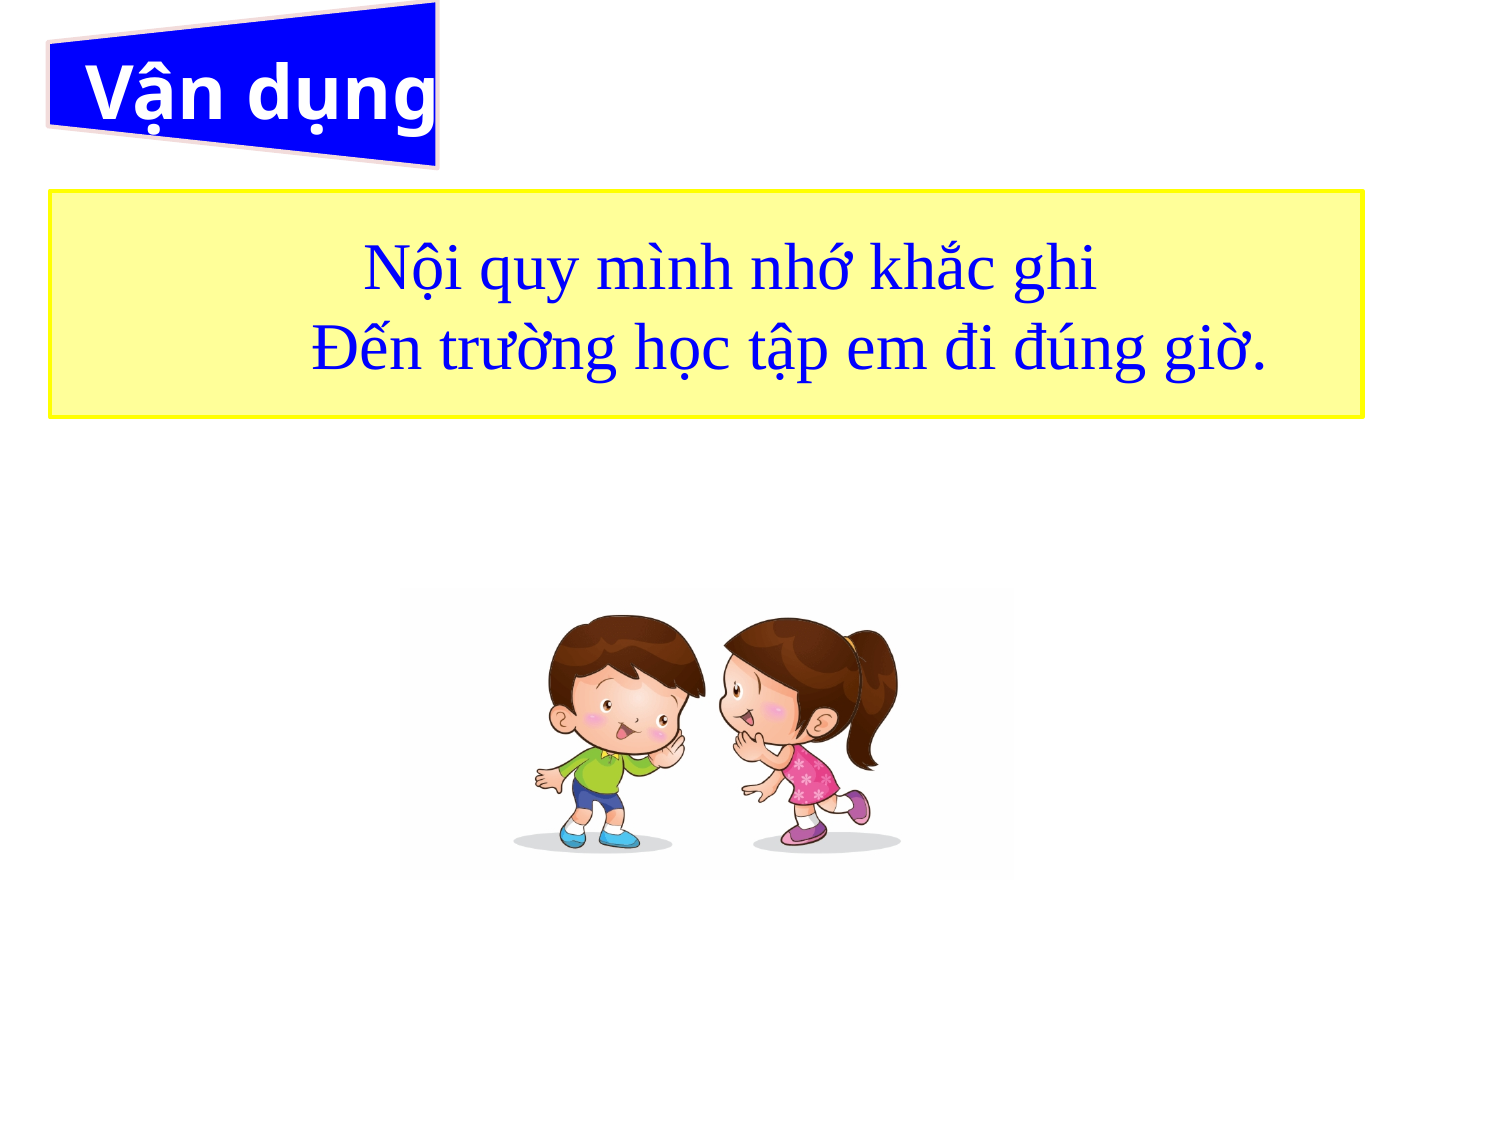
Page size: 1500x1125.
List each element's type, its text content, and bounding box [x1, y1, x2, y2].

text_box Nội quy mình nhớ khắc ghi Đến trường học tập em đi đúng giờ. [229, 215, 1285, 391]
picture [399, 587, 1014, 880]
title Vận dụng [0, 0, 738, 188]
text_box [48, 189, 1365, 419]
